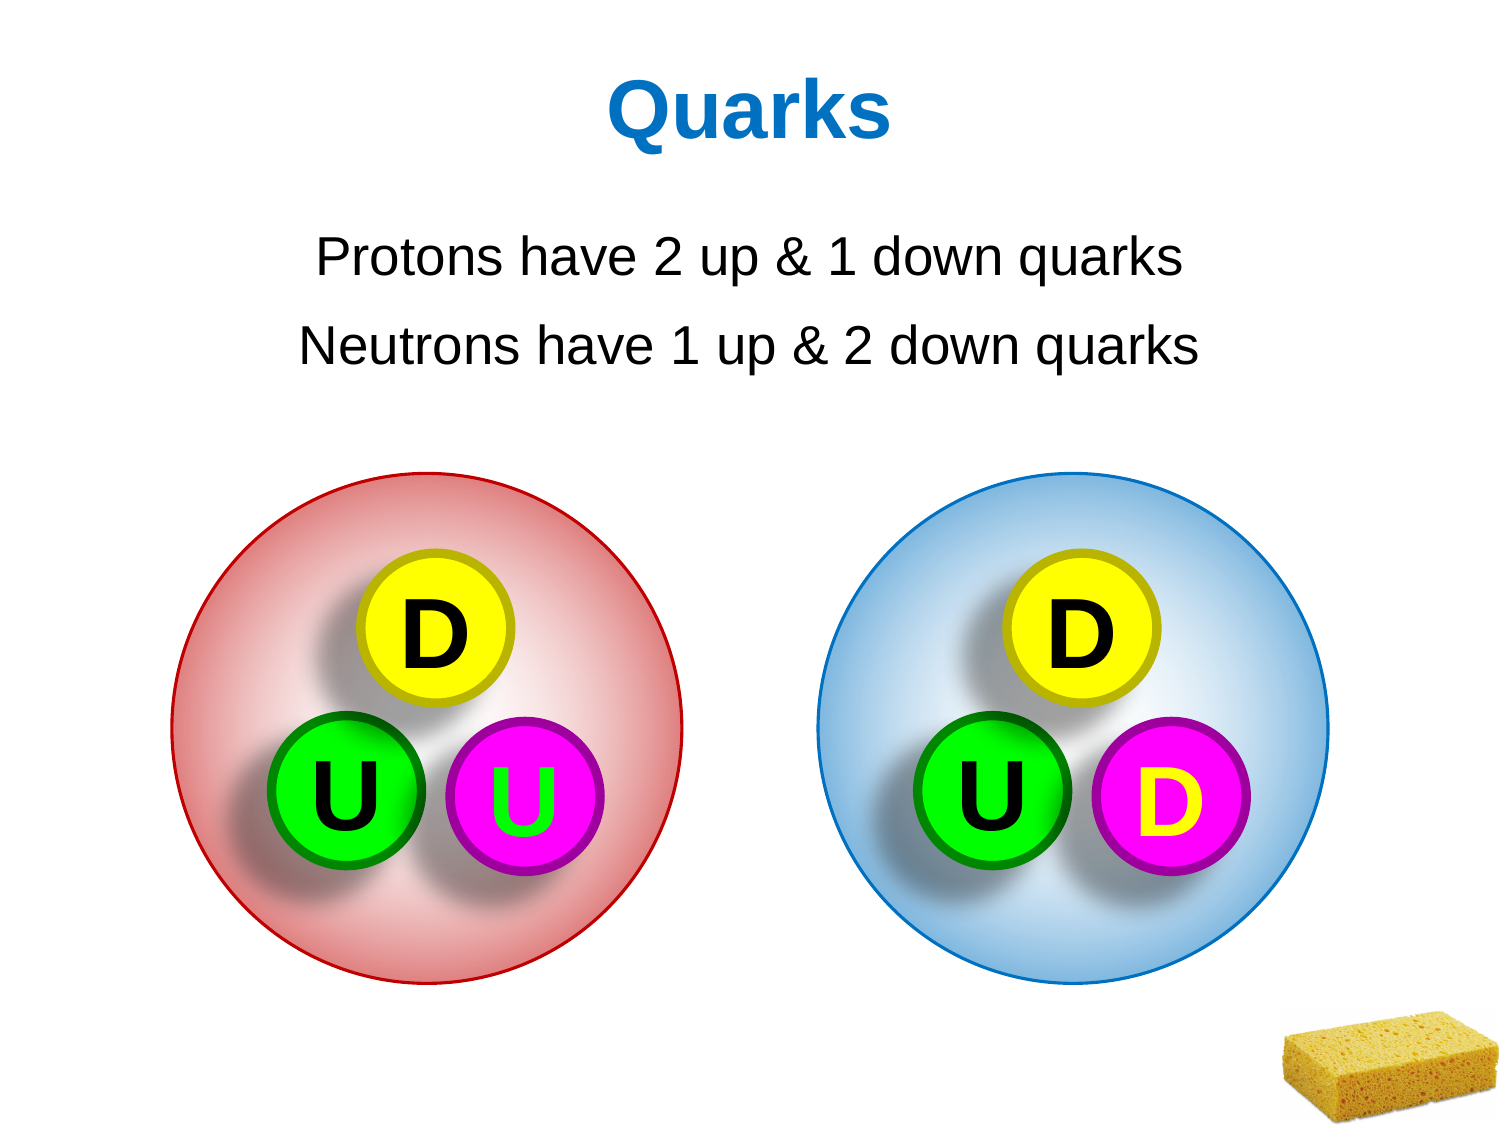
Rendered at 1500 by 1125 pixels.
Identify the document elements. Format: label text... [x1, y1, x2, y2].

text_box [817, 473, 1329, 984]
list Protons have 2 up & 1 down quarks Neutrons have 1 up & 2 down quarks [142, 212, 1358, 384]
title Quarks [30, 45, 1470, 165]
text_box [171, 473, 683, 984]
picture [1280, 1008, 1500, 1125]
